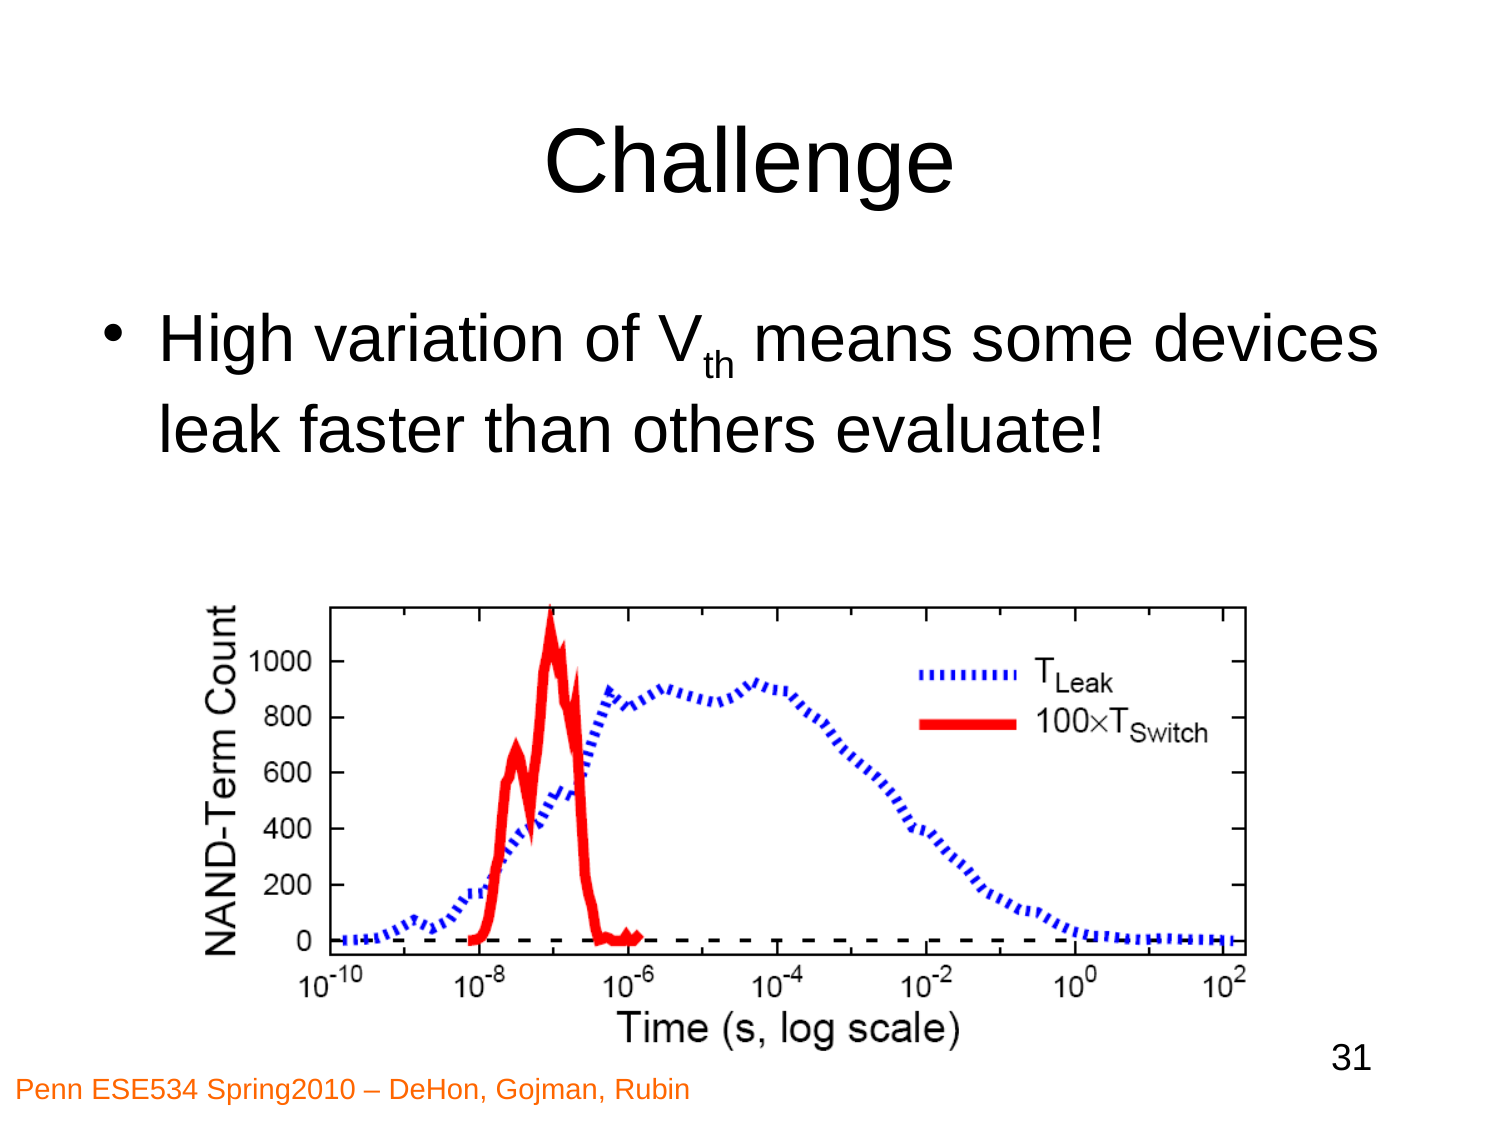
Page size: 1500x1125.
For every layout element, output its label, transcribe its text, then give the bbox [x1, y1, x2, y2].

picture [174, 574, 1276, 1065]
list High variation of Vth means some devices leak faster than others evaluate! [87, 287, 1451, 963]
title Challenge [112, 62, 1388, 251]
slide_number Penn ESE534 Spring2010 – DeHon, Gojman, Rubin [0, 1062, 863, 1125]
slide_number 31 [1074, 1024, 1388, 1101]
